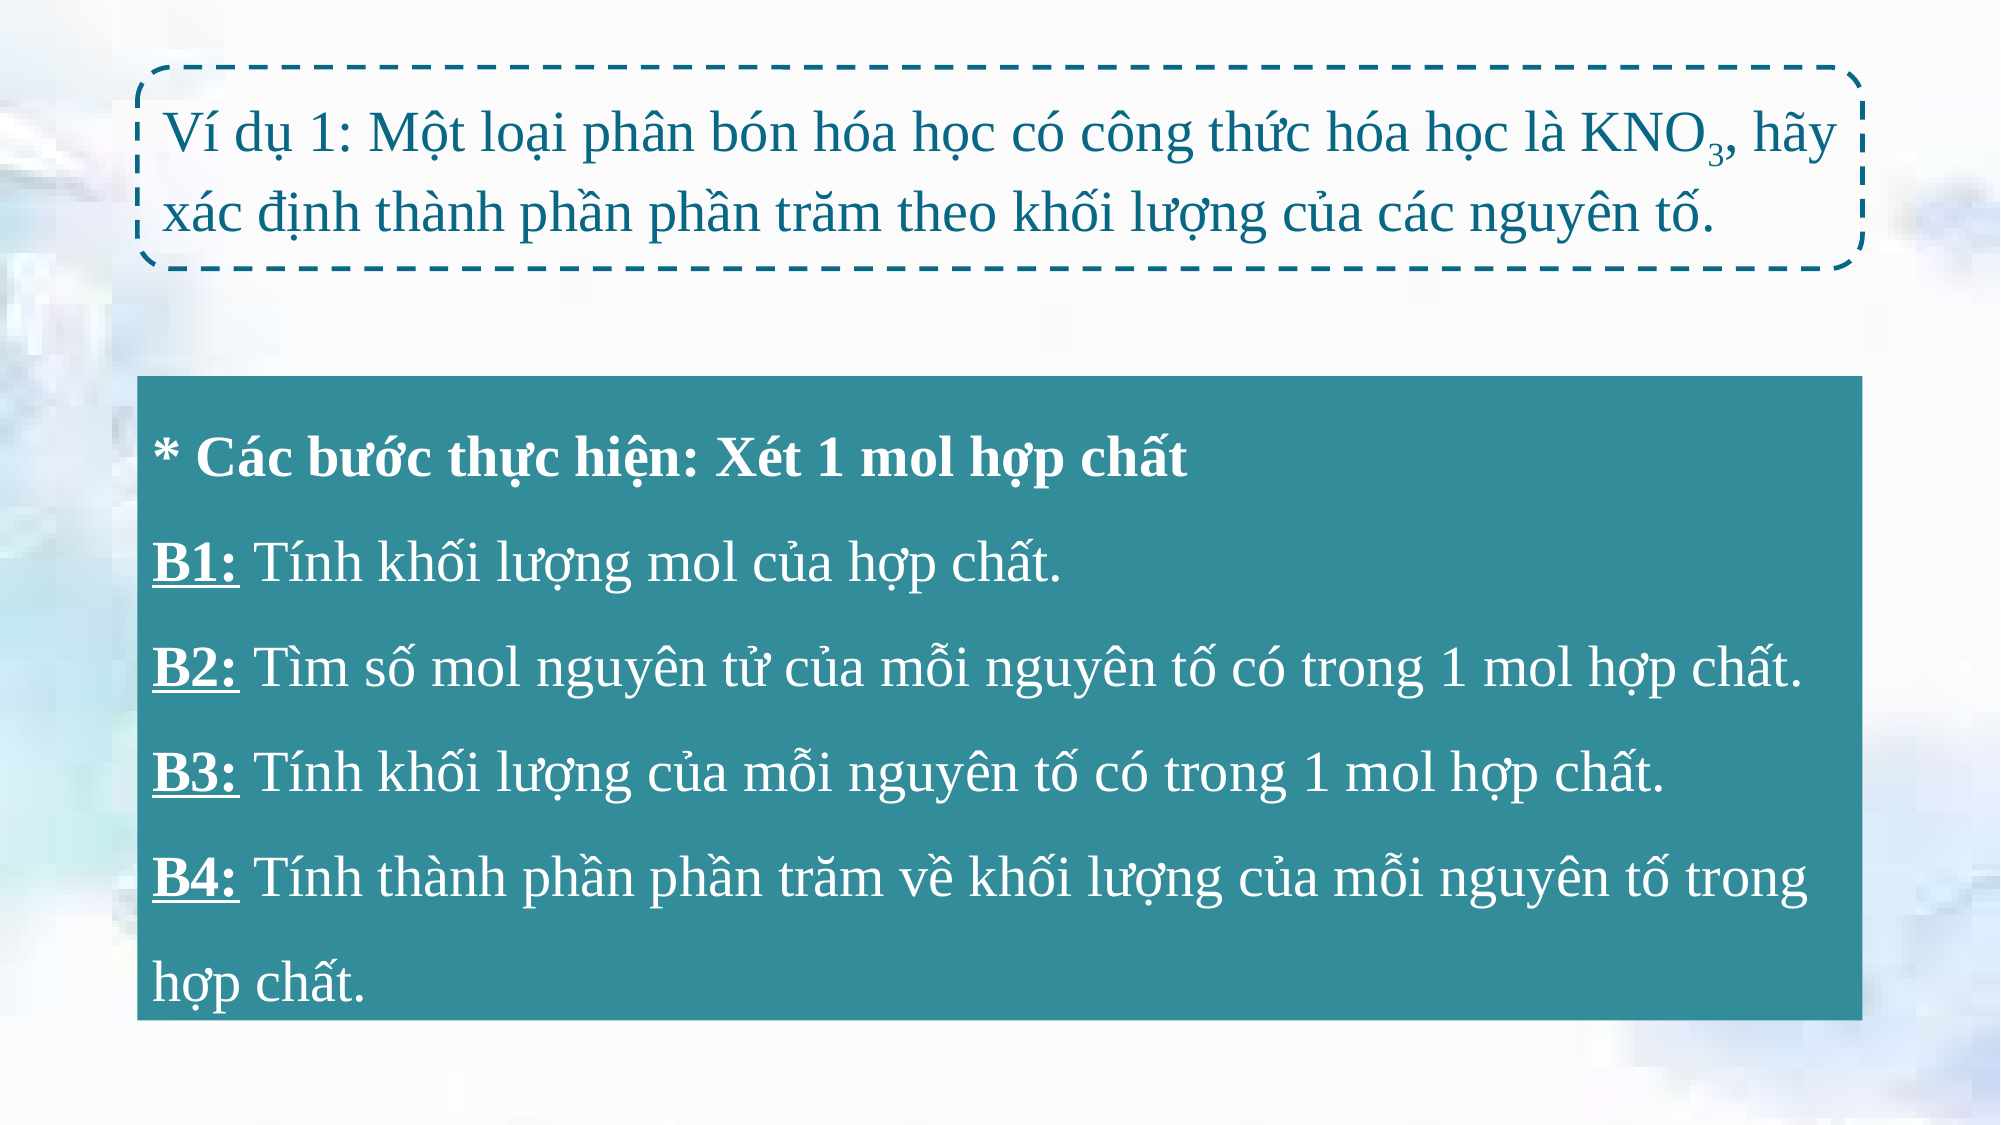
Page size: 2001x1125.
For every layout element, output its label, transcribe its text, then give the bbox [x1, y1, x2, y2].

text_box Ví dụ 1: Một loại phân bón hóa học có công thức hóa học là KNO3, hãy xác định thành phần phần trăm theo khối lượng của các nguyên tố. [136, 66, 1864, 270]
text_box * Các bước thực hiện: Xét 1 mol hợp chất B1: Tính khối lượng mol của hợp chất. B2: Tìm số mol nguyên tử của mỗi nguyên tố có trong 1 mol hợp chất. B3: Tính khối lượng của mỗi nguyên tố có trong 1 mol hợp chất. B4: Tính thành phần phần trăm về khối lượng của mỗi nguyên tố trong hợp chất. [137, 376, 1863, 1021]
